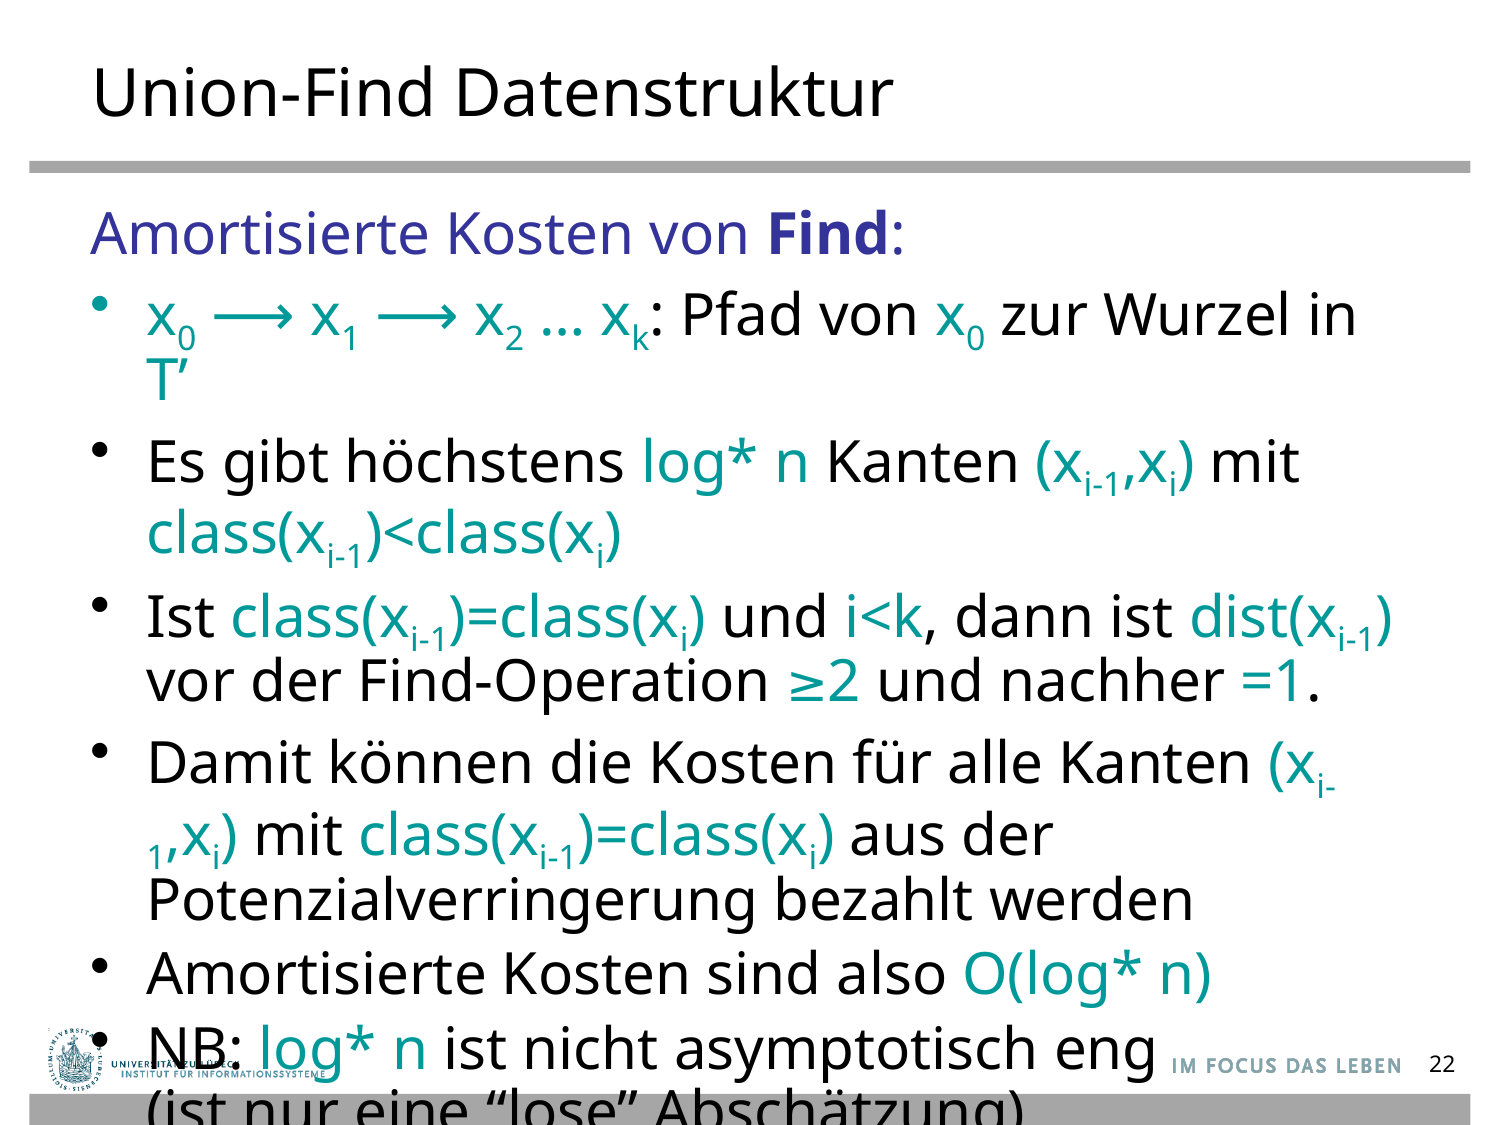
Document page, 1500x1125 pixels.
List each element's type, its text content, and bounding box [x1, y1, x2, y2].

picture [1173, 1058, 1305, 1073]
title Union-Find Datenstruktur [76, 42, 1427, 126]
slide_number 22 [1305, 1050, 1471, 1083]
list Amortisierte Kosten von Find: x0 ⟶ x1 ⟶ x2 … xk: Pfad von x0 zur Wurzel in T’ Es gibt höchstens log* n Kanten (xi-1,xi) mit class(xi-1)<class(xi) Ist class(xi-1)=class(xi) und i<k, dann ist dist(xi-1) vor der Find-Operation ≥2 und nachher =1. Damit können die Kosten für alle Kanten (xi-1,xi) mit class(xi-1)=class(xi) aus der Potenzialverringerung bezahlt werden Amortisierte Kosten sind also O(log* n) NB: log* n ist nicht asymptotisch eng (ist nur eine “lose” Abschätzung) [75, 196, 1425, 1012]
